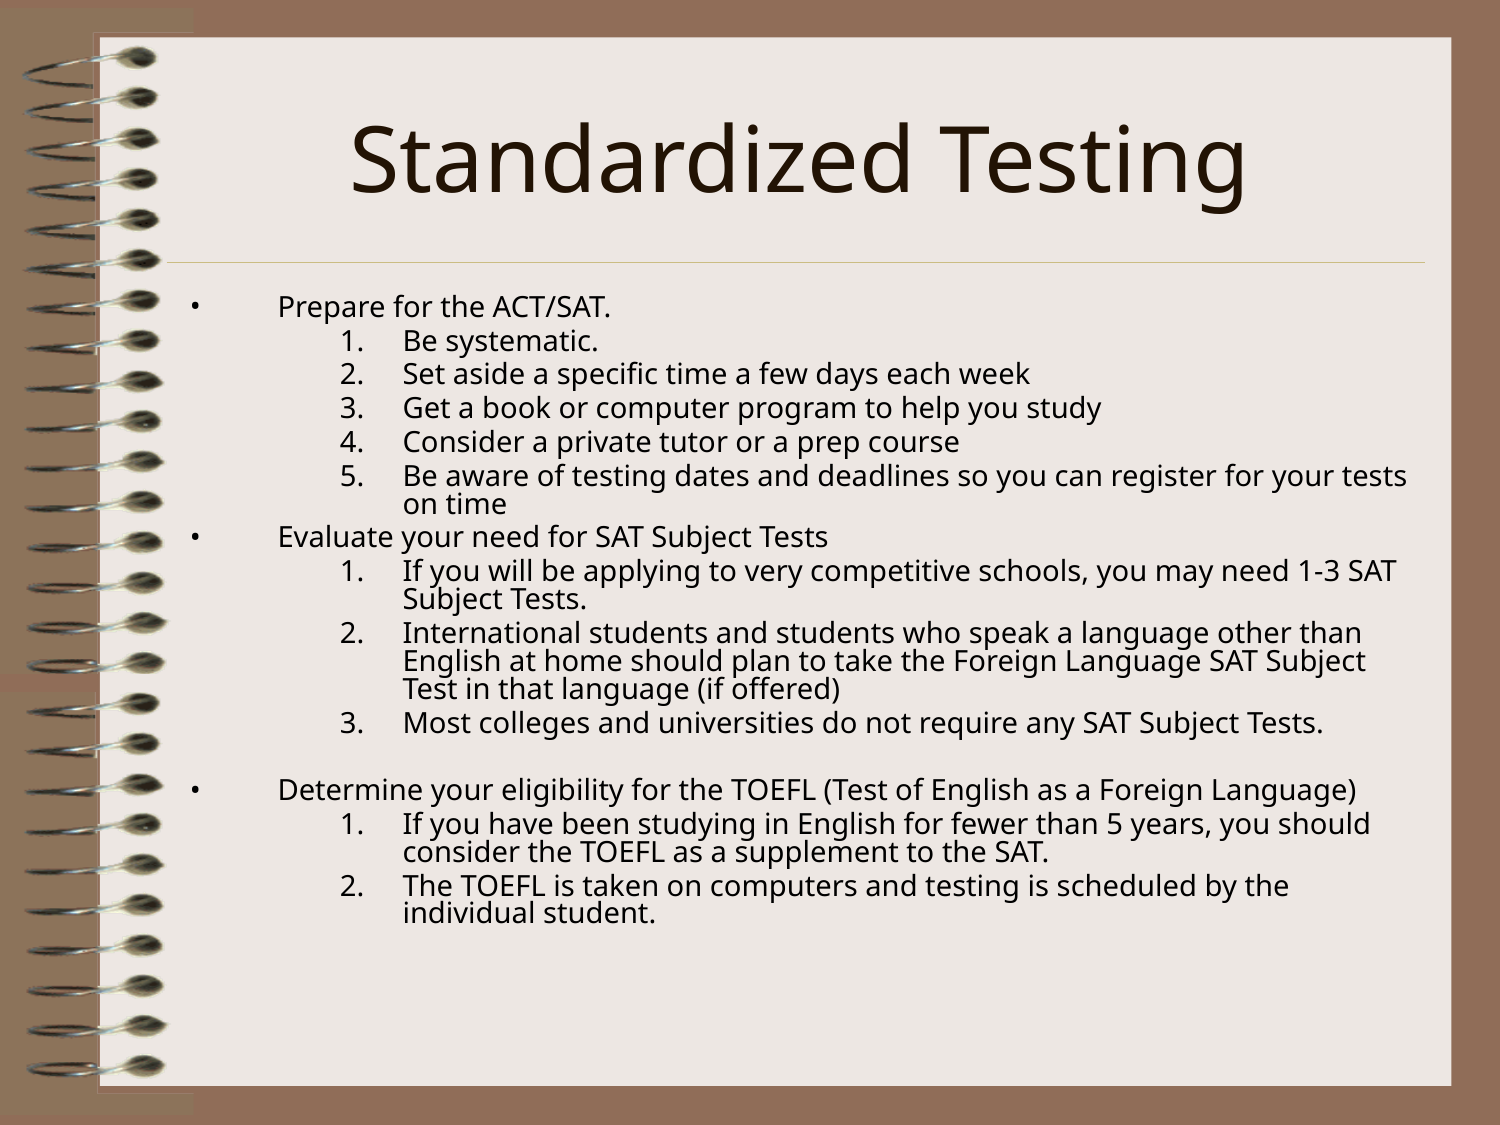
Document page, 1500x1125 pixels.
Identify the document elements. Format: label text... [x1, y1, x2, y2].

picture [0, 8, 194, 674]
list Prepare for the ACT/SAT. Be systematic. Set aside a specific time a few days each week Get a book or computer program to help you study Consider a private tutor or a prep course Be aware of testing dates and deadlines so you can register for your tests on time Evaluate your need for SAT Subject Tests If you will be applying to very competitive schools, you may need 1-3 SAT Subject Tests. International students and students who speak a language other than English at home should plan to take the Foreign Language SAT Subject Test in that language (if offered) Most colleges and universities do not require any SAT Subject Tests. Determine your eligibility for the TOEFL (Test of English as a Foreign Language) If you have been studying in English for fewer than 5 years, you should consider the TOEFL as a supplement to the SAT. The TOEFL is taken on computers and testing is scheduled by the individual student. [174, 287, 1425, 1000]
title Standardized Testing [174, 62, 1425, 250]
picture [0, 692, 194, 1115]
